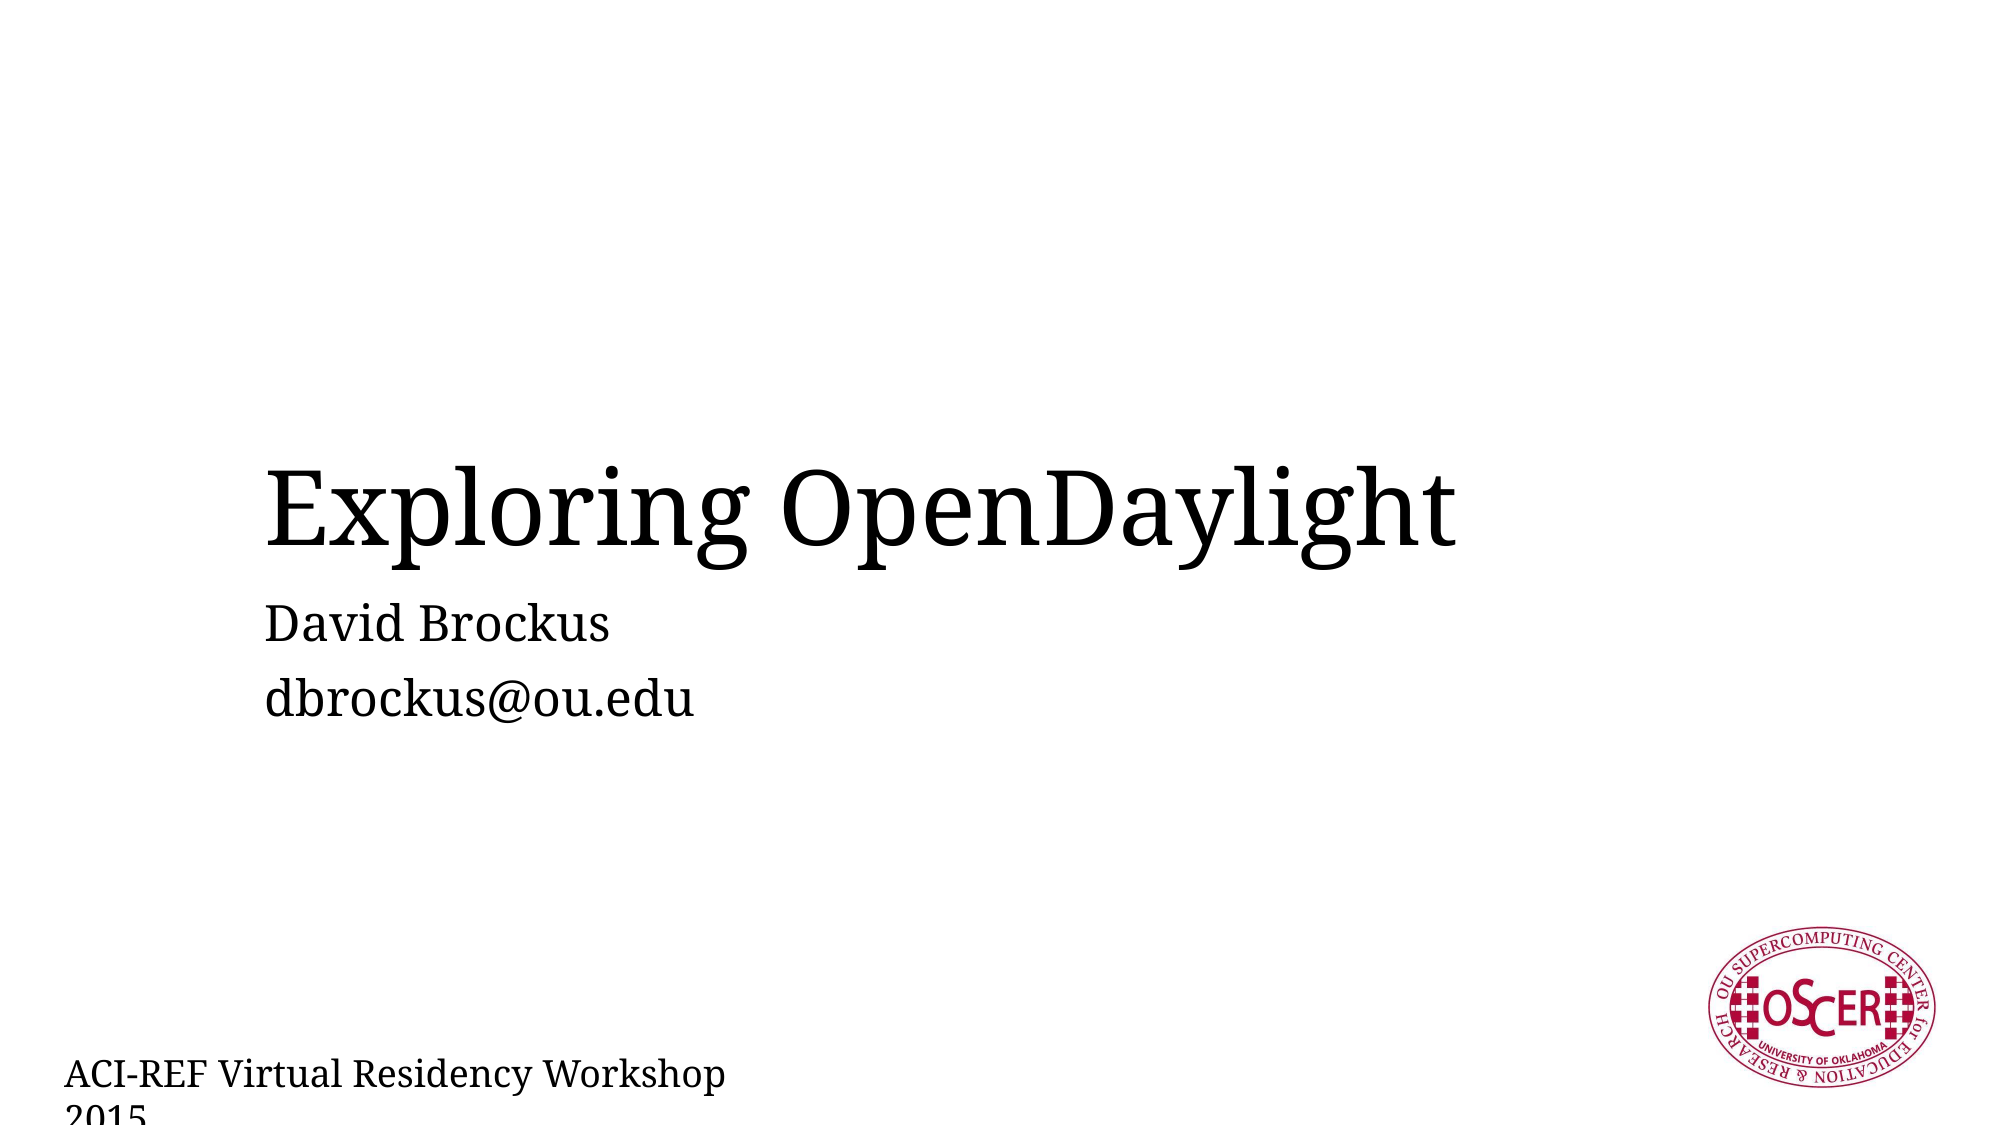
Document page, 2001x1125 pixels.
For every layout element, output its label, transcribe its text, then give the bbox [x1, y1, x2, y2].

subtitle David Brockus dbrockus@ou.edu [249, 590, 1750, 863]
picture [1708, 926, 1938, 1089]
title Exploring OpenDaylight [249, 184, 1750, 576]
